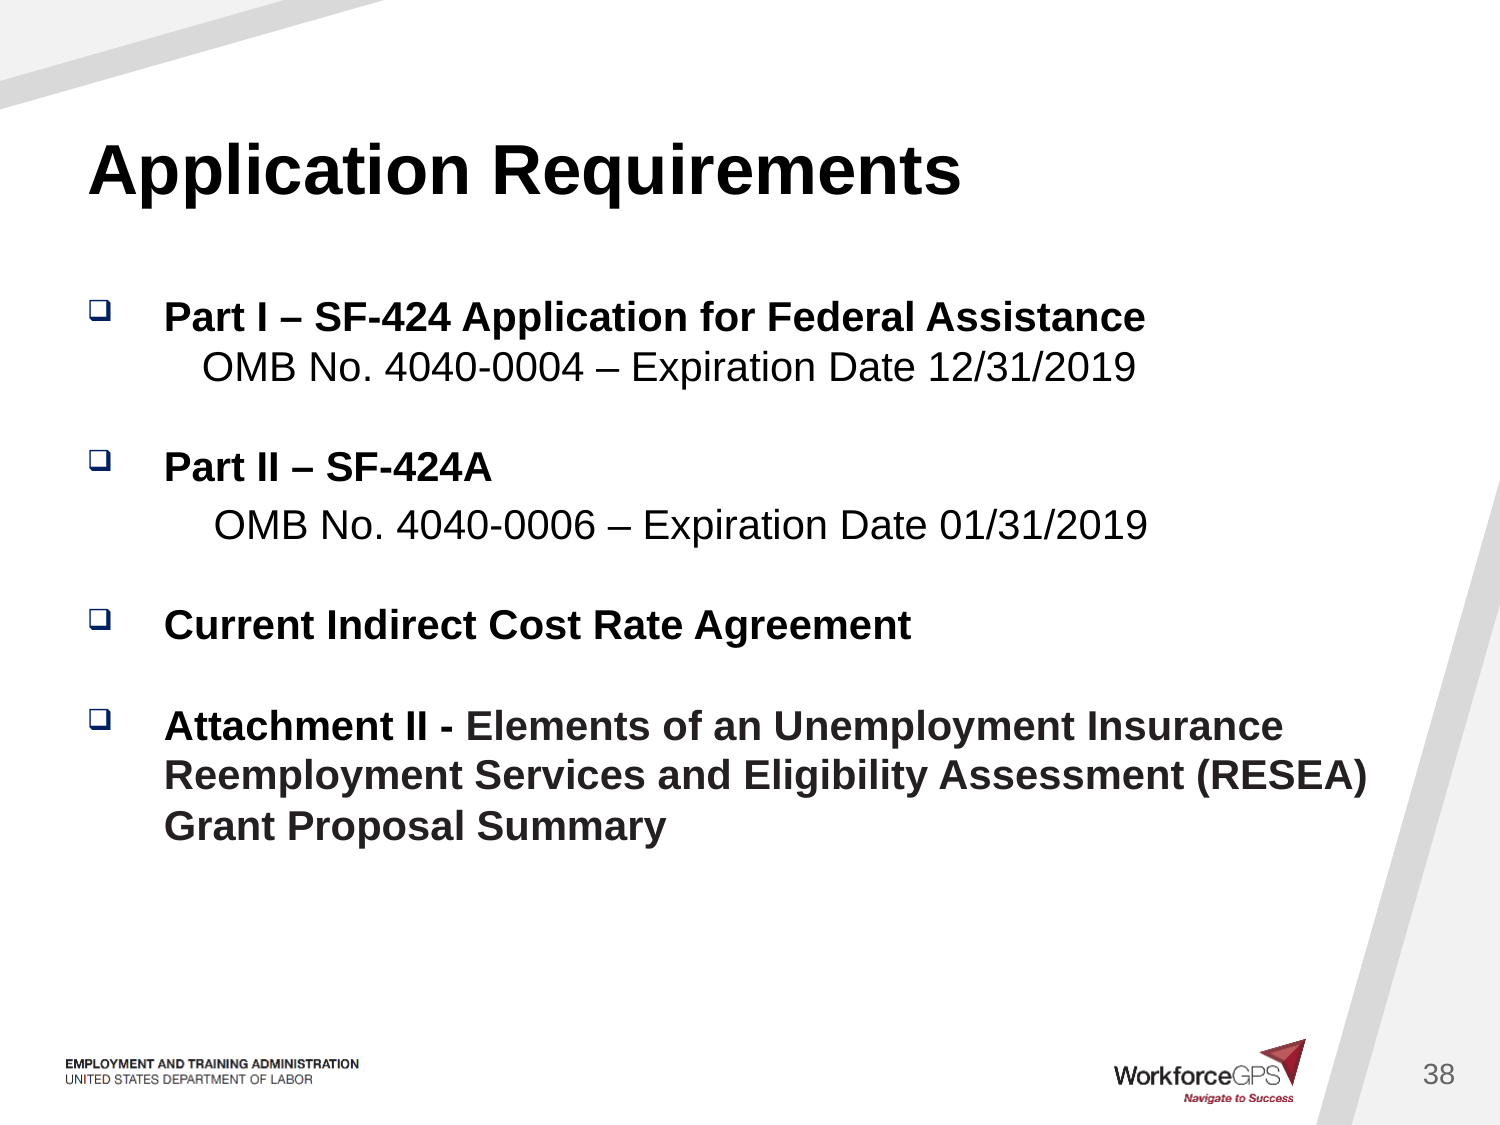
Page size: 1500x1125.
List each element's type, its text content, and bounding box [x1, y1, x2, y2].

title Application Requirements [72, 66, 1500, 217]
text_box Part I – SF-424 Application for Federal Assistance OMB No. 4040-0004 – Expiration Date 12/31/2019 Part II – SF-424A OMB No. 4040-0006 – Expiration Date 01/31/2019 Current Indirect Cost Rate Agreement Attachment II - Elements of an Unemployment Insurance Reemployment Services and Eligibility Assessment (RESEA) Grant Proposal Summary [71, 162, 1422, 940]
picture [59, 1053, 370, 1092]
picture [1112, 1038, 1308, 1105]
list [35, 133, 1459, 247]
slide_number 38 [1260, 1042, 1471, 1103]
